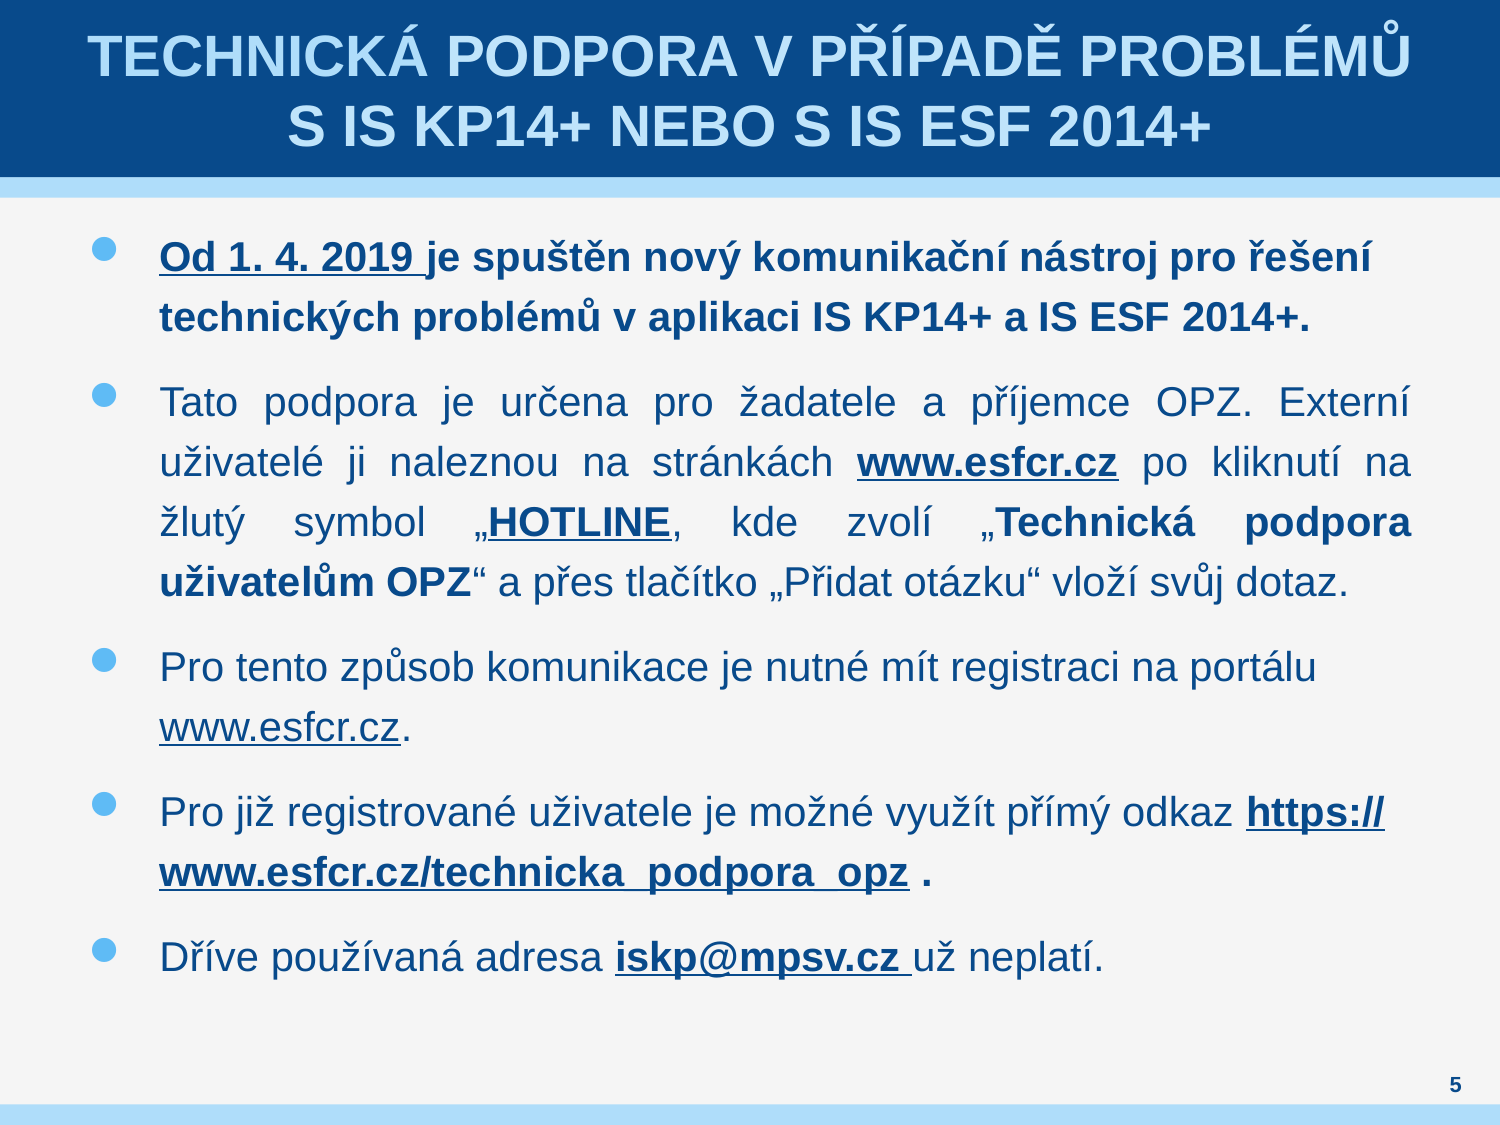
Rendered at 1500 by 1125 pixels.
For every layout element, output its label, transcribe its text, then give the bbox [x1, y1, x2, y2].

slide_number 5 [1417, 1068, 1495, 1099]
list Od 1. 4. 2019 je spuštěn nový komunikační nástroj pro řešení technických problémů v aplikaci IS KP14+ a IS ESF 2014+. Tato podpora je určena pro žadatele a příjemce OPZ. Externí uživatelé ji naleznou na stránkách www.esfcr.cz po kliknutí na žlutý symbol „HOTLINE, kde zvolí „Technická podpora uživatelům OPZ“ a přes tlačítko „Přidat otázku“ vloží svůj dotaz. Pro tento způsob komunikace je nutné mít registraci na portálu www.esfcr.cz. Pro již registrované uživatele je možné využít přímý odkaz https://www.esfcr.cz/technicka_podpora_opz . Dříve používaná adresa iskp@mpsv.cz už neplatí. [88, 219, 1412, 1059]
title Technická podpora v případě problémů s IS KP14+ nebo s IS ESF 2014+ [59, 0, 1441, 178]
